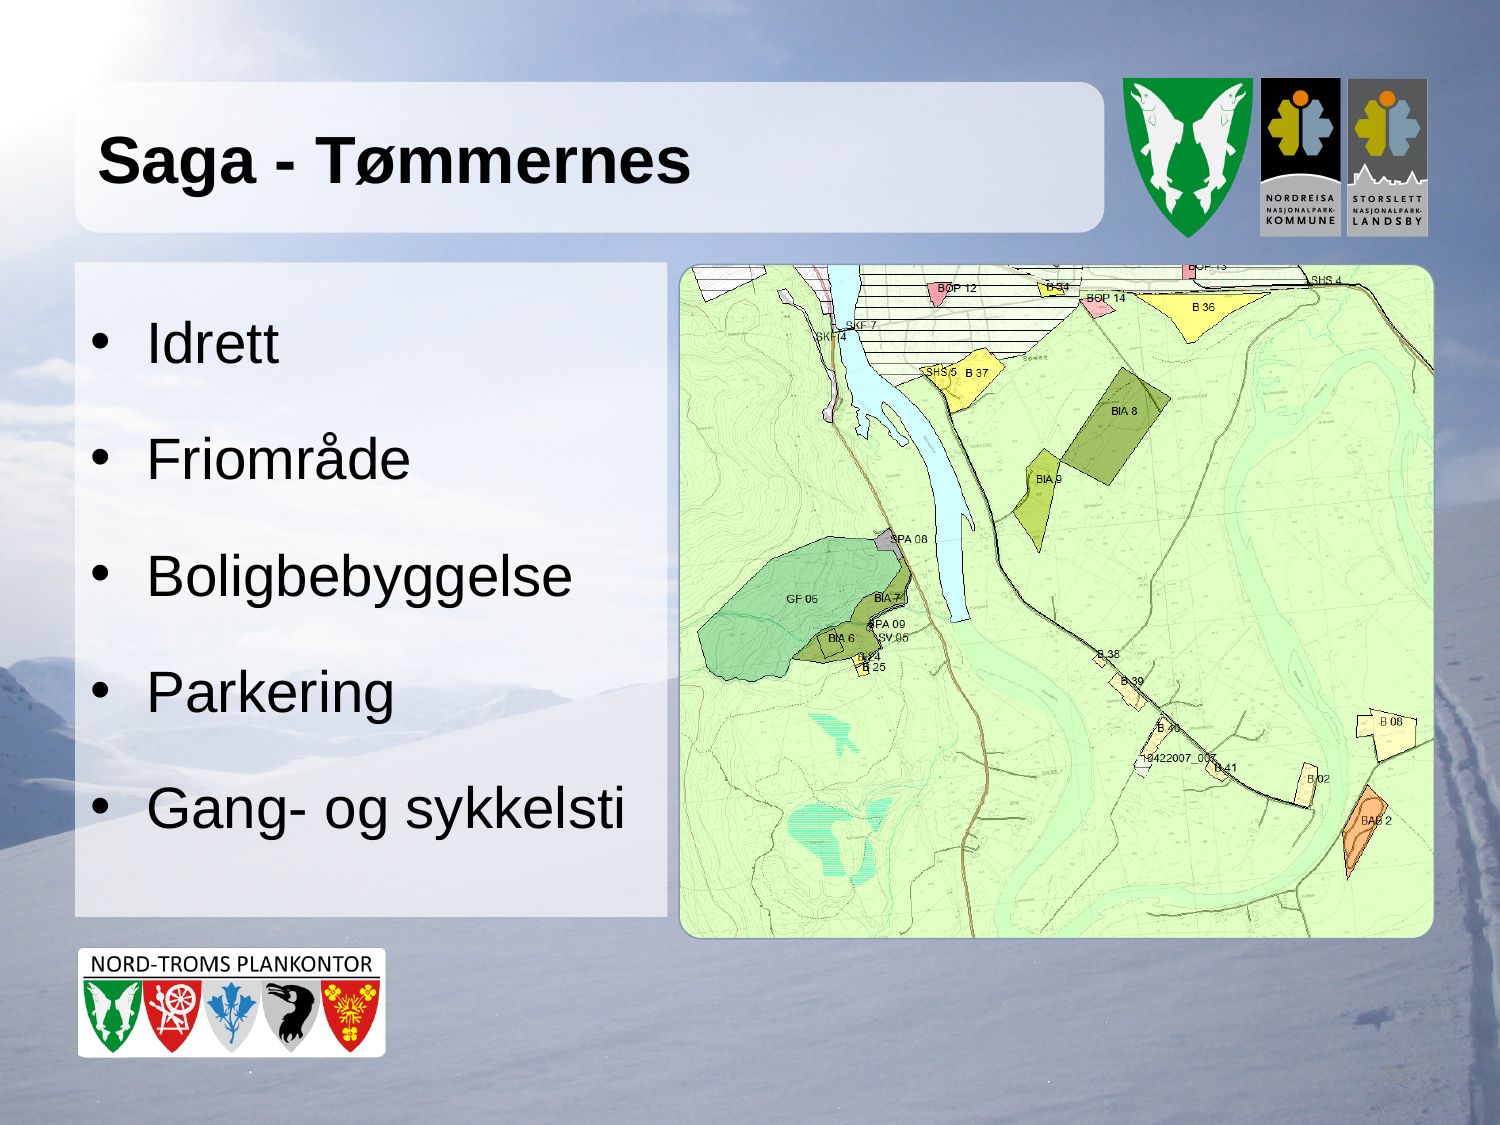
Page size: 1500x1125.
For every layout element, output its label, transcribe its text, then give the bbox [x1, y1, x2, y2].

list Idrett Friområde Boligbebyggelse Parkering Gang- og sykkelsti [75, 262, 668, 917]
picture [0, 0, 1500, 1125]
slide_number 51 [1074, 1042, 1425, 1103]
text_box Saga - Tømmernes [74, 81, 1105, 233]
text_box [1122, 70, 1433, 243]
